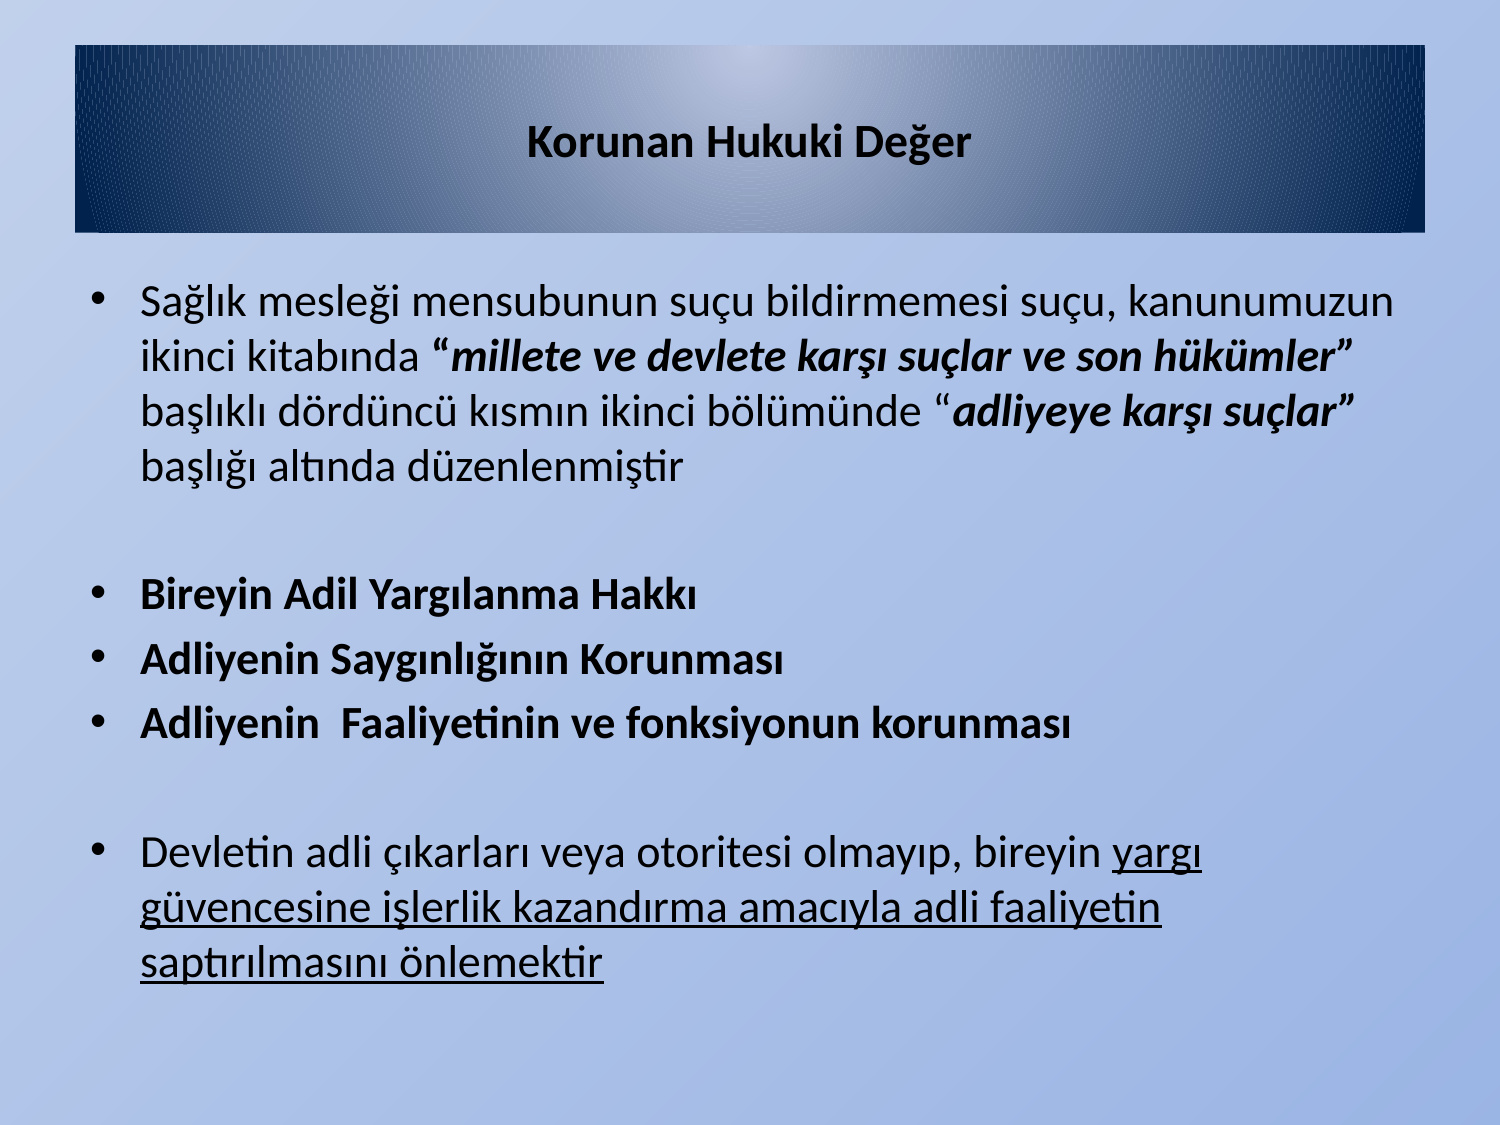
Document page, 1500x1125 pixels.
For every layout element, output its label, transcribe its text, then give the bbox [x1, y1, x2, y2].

title Korunan Hukuki Değer [75, 45, 1425, 233]
list Sağlık mesleği mensubunun suçu bildirmemesi suçu, kanunumuzun ikinci kitabında “millete ve devlete karşı suçlar ve son hükümler” başlıklı dördüncü kısmın ikinci bölümünde “adliyeye karşı suçlar” başlığı altında düzenlenmiştir Bireyin Adil Yargılanma Hakkı Adliyenin Saygınlığının Korunması Adliyenin Faaliyetinin ve fonksiyonun korunması Devletin adli çıkarları veya otoritesi olmayıp, bireyin yargı güvencesine işlerlik kazandırma amacıyla adli faaliyetin saptırılmasını önlemektir [75, 262, 1425, 1005]
